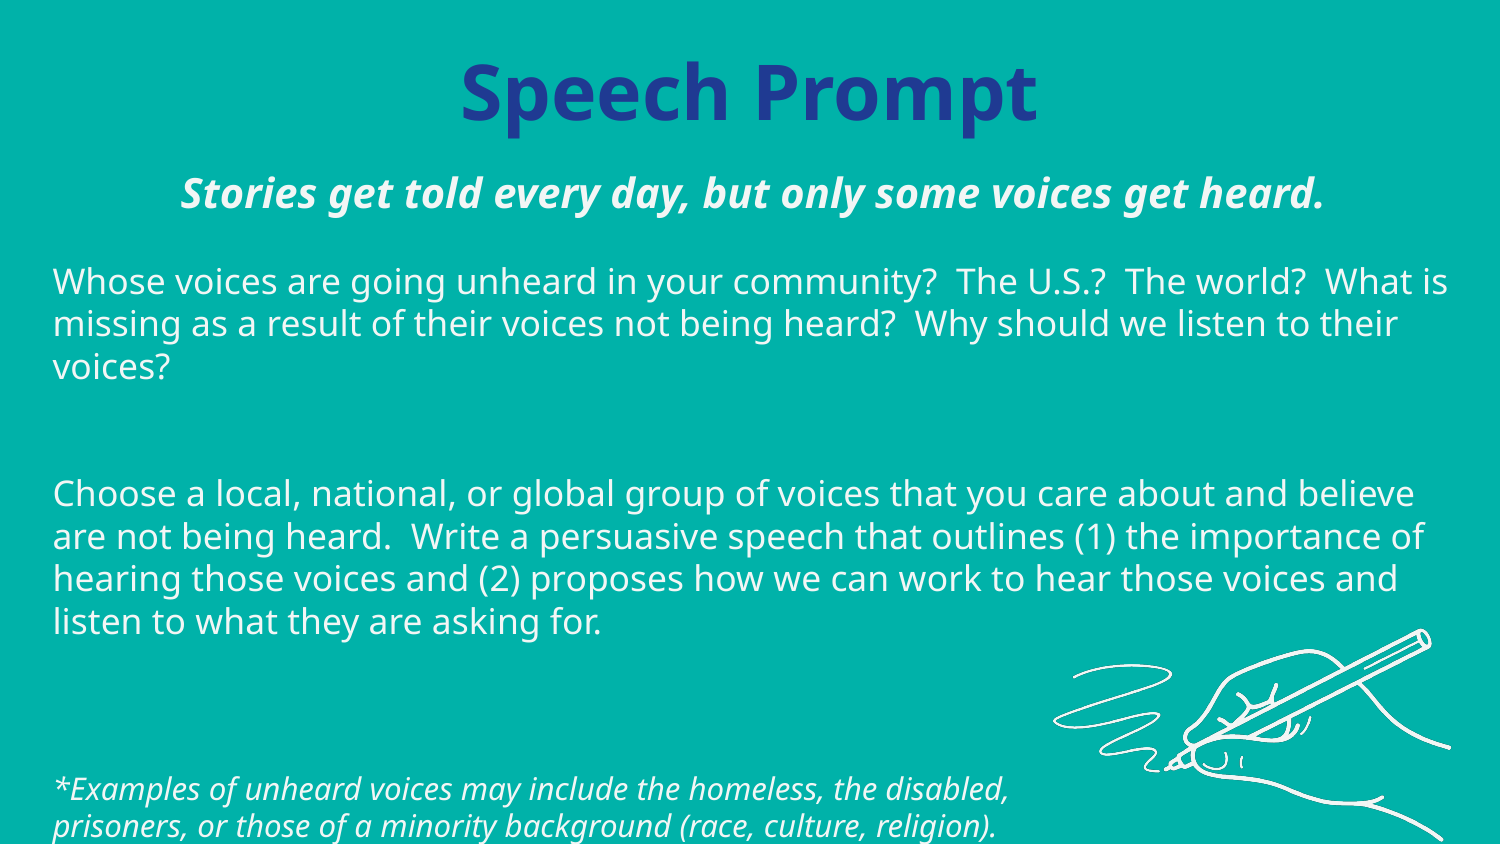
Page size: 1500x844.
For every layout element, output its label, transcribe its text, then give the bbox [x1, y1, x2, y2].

text_box Stories get told every day, but only some voices get heard. Whose voices are going unheard in your community? The U.S.? The world? What is missing as a result of their voices not being heard? Why should we listen to their voices? Choose a local, national, or global group of voices that you care about and believe are not being heard. Write a persuasive speech that outlines (1) the importance of hearing those voices and (2) proposes how we can work to hear those voices and listen to what they are asking for. *Examples of unheard voices may include the homeless, the disabled, prisoners, or those of a minority background (race, culture, religion). [37, 151, 1470, 817]
title Speech Prompt [30, 0, 1470, 152]
picture [1037, 617, 1470, 844]
